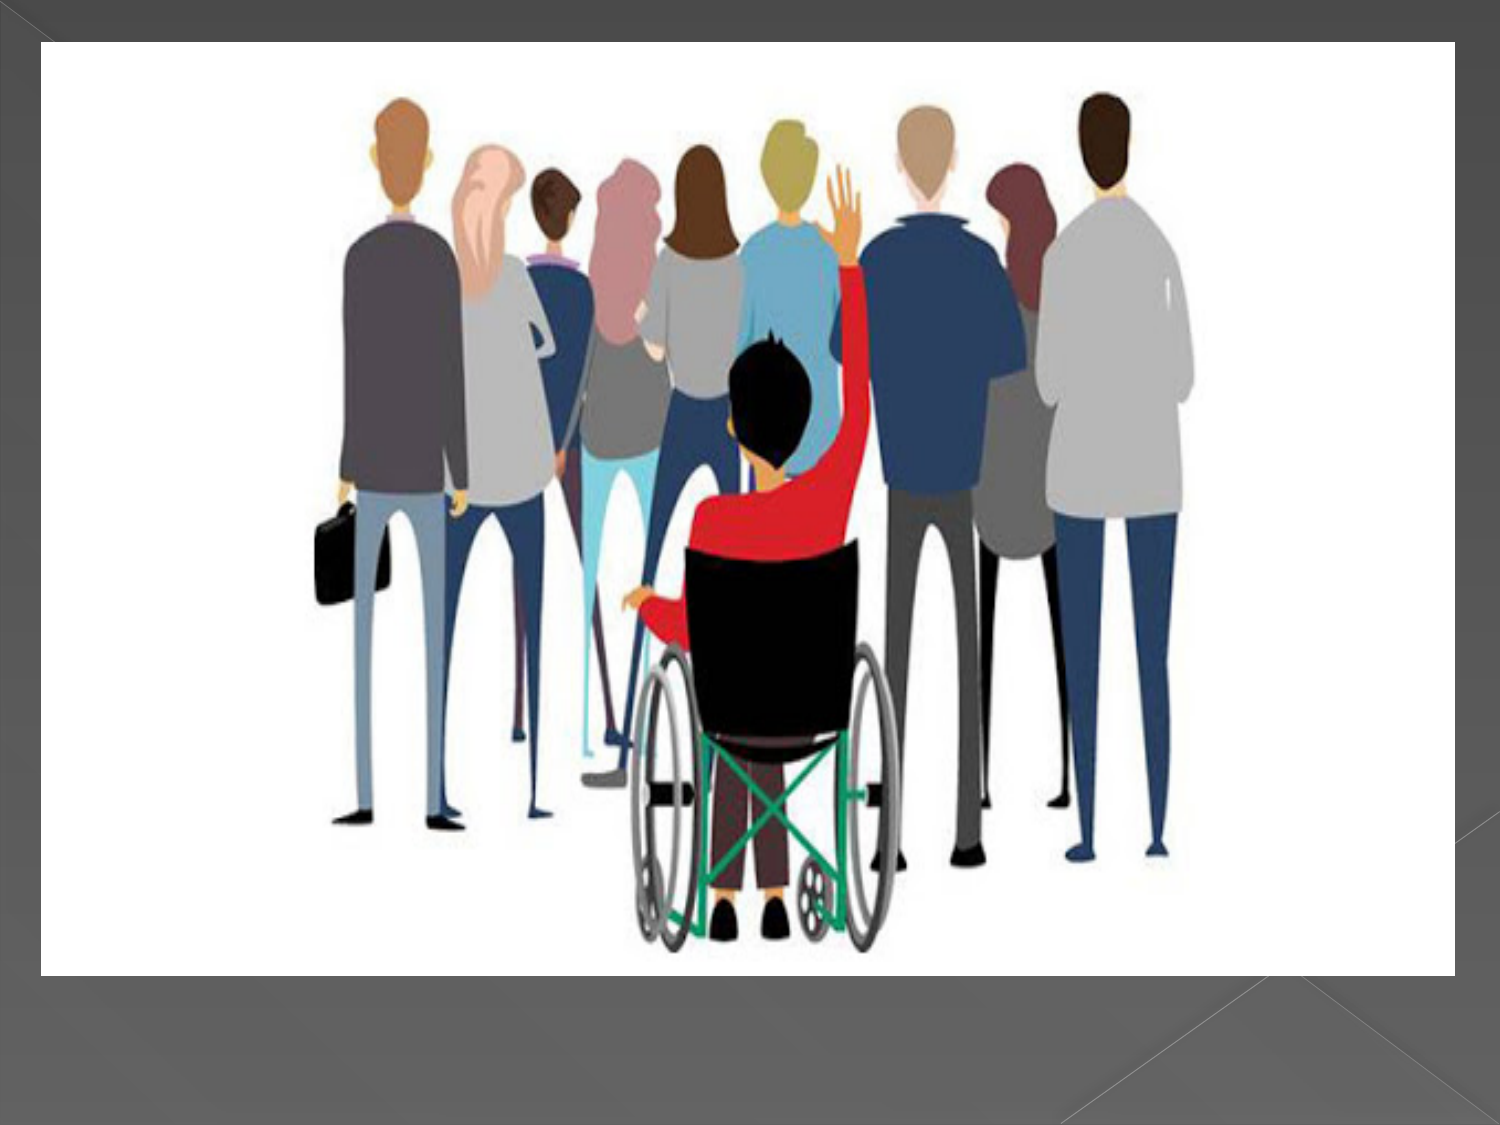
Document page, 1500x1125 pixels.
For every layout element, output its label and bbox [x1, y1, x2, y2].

list [40, 42, 1455, 977]
